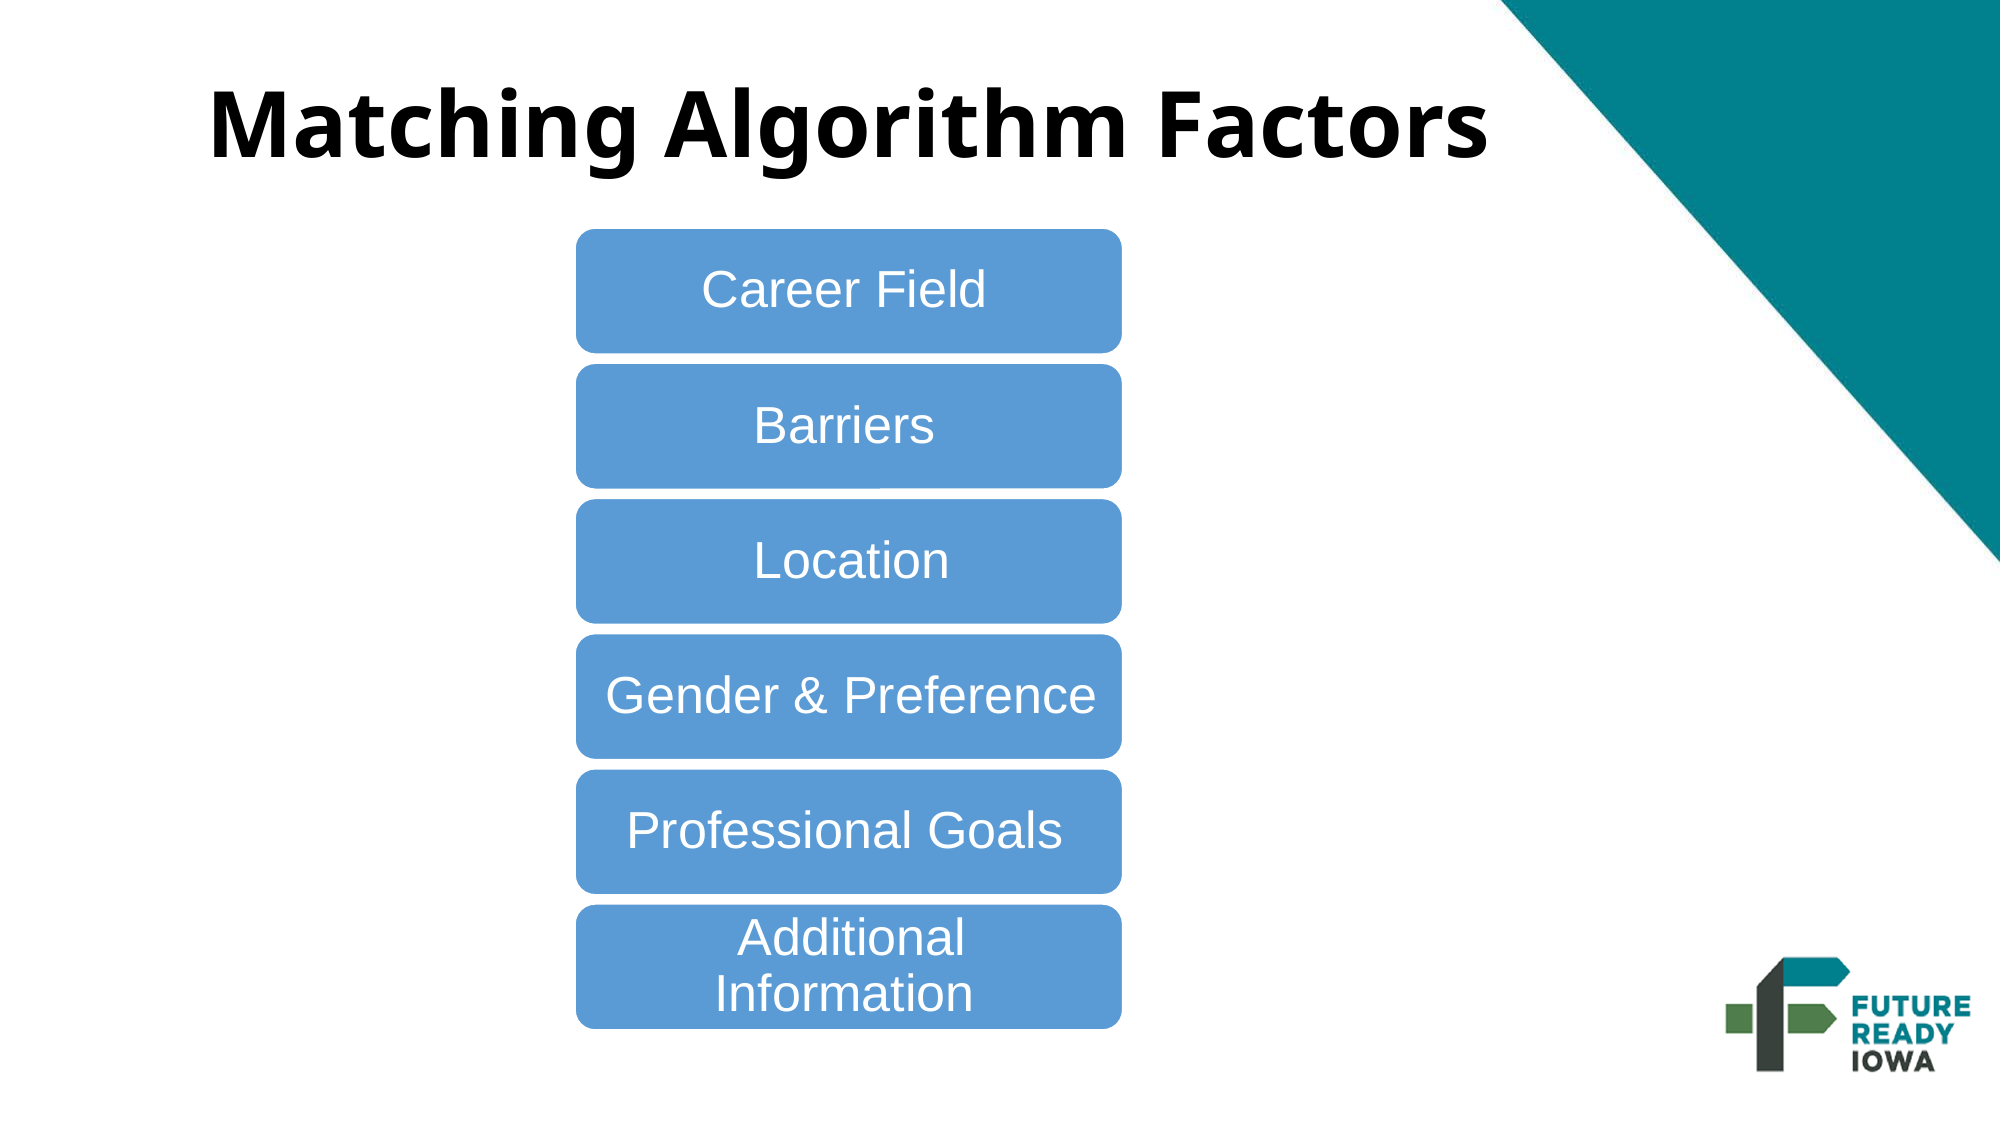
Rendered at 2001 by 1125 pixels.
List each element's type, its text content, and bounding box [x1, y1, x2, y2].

title Matching Algorithm Factors [161, 0, 1536, 224]
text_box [84, 226, 1614, 1032]
picture [0, 0, 2000, 1125]
